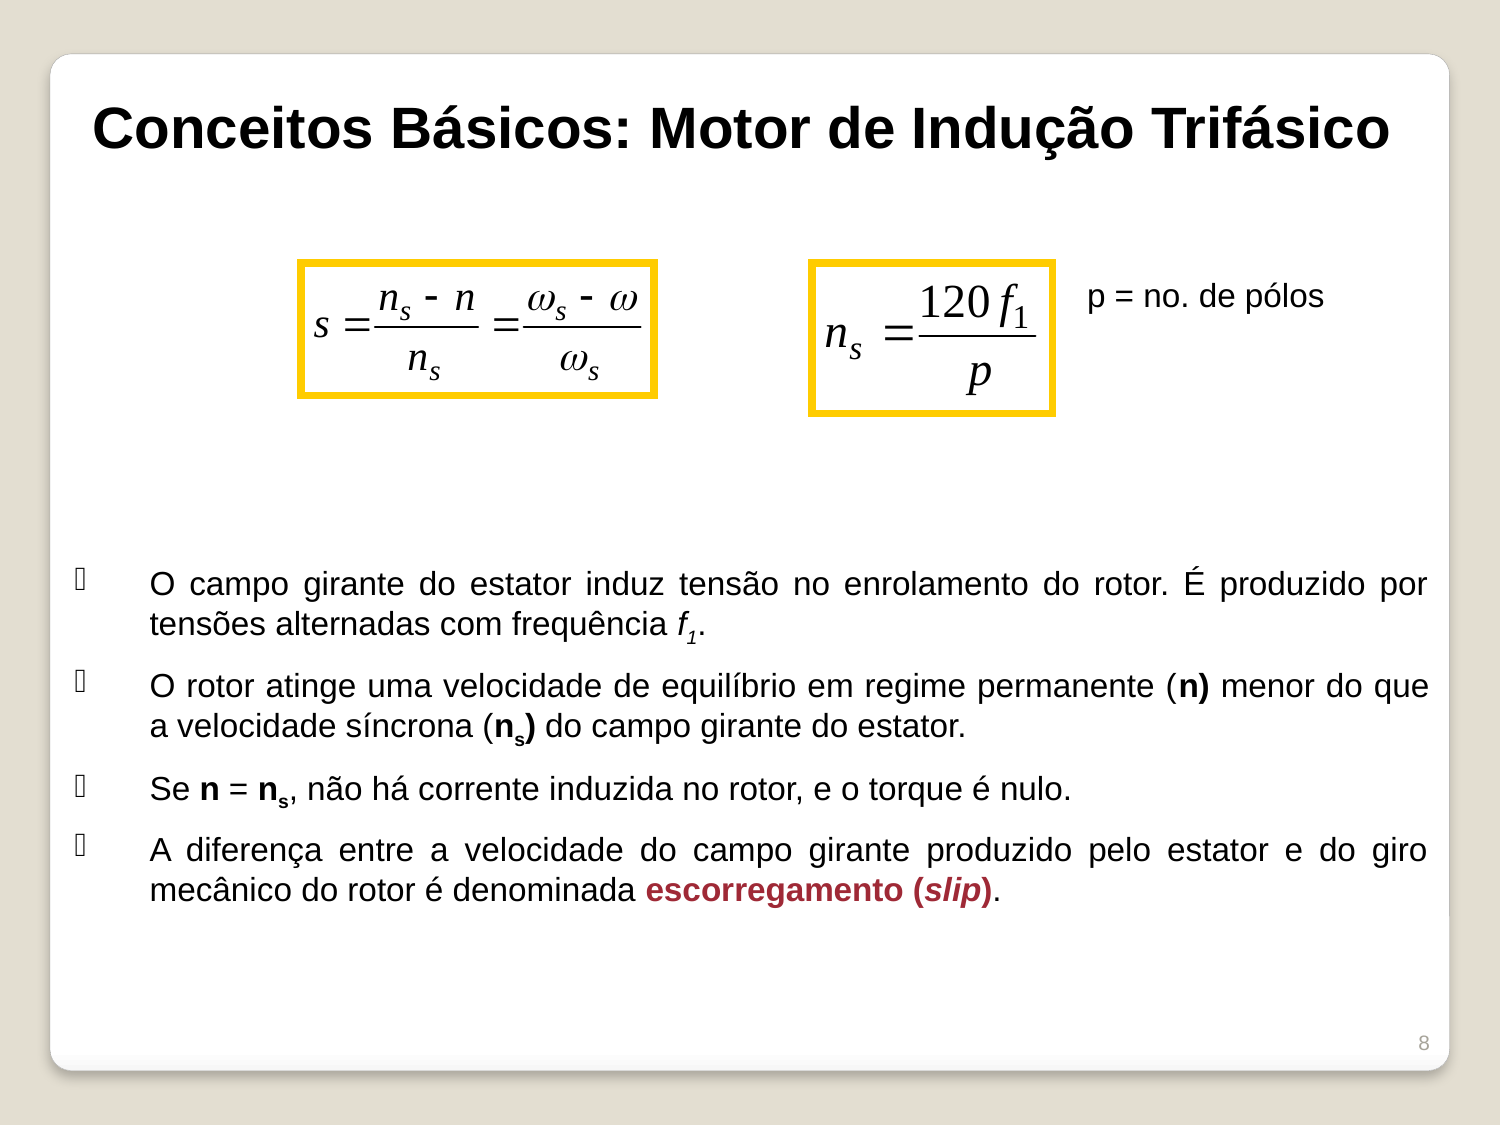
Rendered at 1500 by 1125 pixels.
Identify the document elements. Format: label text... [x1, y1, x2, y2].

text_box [304, 266, 651, 392]
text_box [815, 266, 1049, 410]
text_box p = no. de pólos [1072, 267, 1341, 322]
text_box O campo girante do estator induz tensão no enrolamento do rotor. É produzido por tensões alternadas com frequência f1. O rotor atinge uma velocidade de equilíbrio em regime permanente (n) menor do que a velocidade síncrona (ns) do campo girante do estator. Se n = ns, não há corrente induzida no rotor, e o torque é nulo. A diferença entre a velocidade do campo girante produzido pelo estator e do giro mecânico do rotor é denominada escorregamento (slip). [59, 555, 1445, 916]
text_box Conceitos Básicos: Motor de Indução Trifásico [78, 82, 1425, 168]
slide_number 8 [1369, 1002, 1445, 1063]
